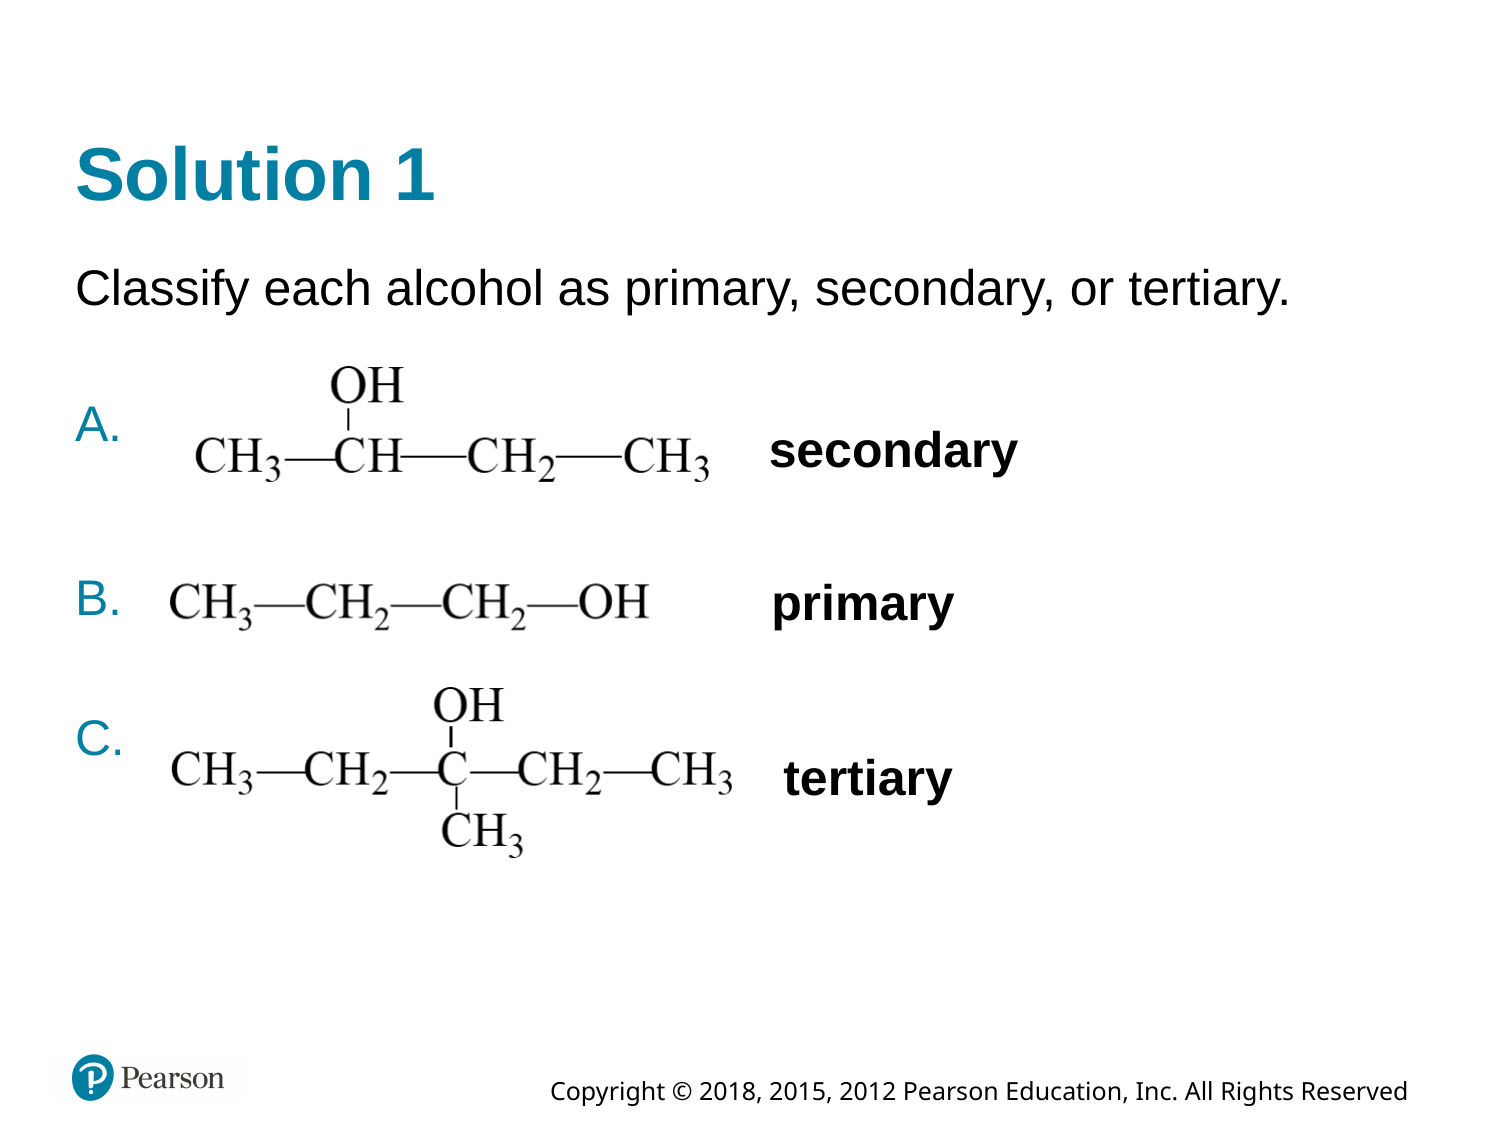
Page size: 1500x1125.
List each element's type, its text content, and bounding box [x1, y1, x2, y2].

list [166, 357, 717, 499]
list secondary [768, 417, 1102, 491]
list C. [75, 704, 146, 771]
list B. [75, 565, 146, 641]
list Classify each alcohol as primary, secondary, or tertiary. [75, 255, 1359, 325]
list A. [75, 391, 146, 465]
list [166, 678, 740, 864]
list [166, 554, 680, 652]
list primary [771, 570, 988, 646]
picture [51, 1053, 245, 1102]
list tertiary [783, 745, 1015, 812]
title Solution 1 [75, 35, 1425, 216]
